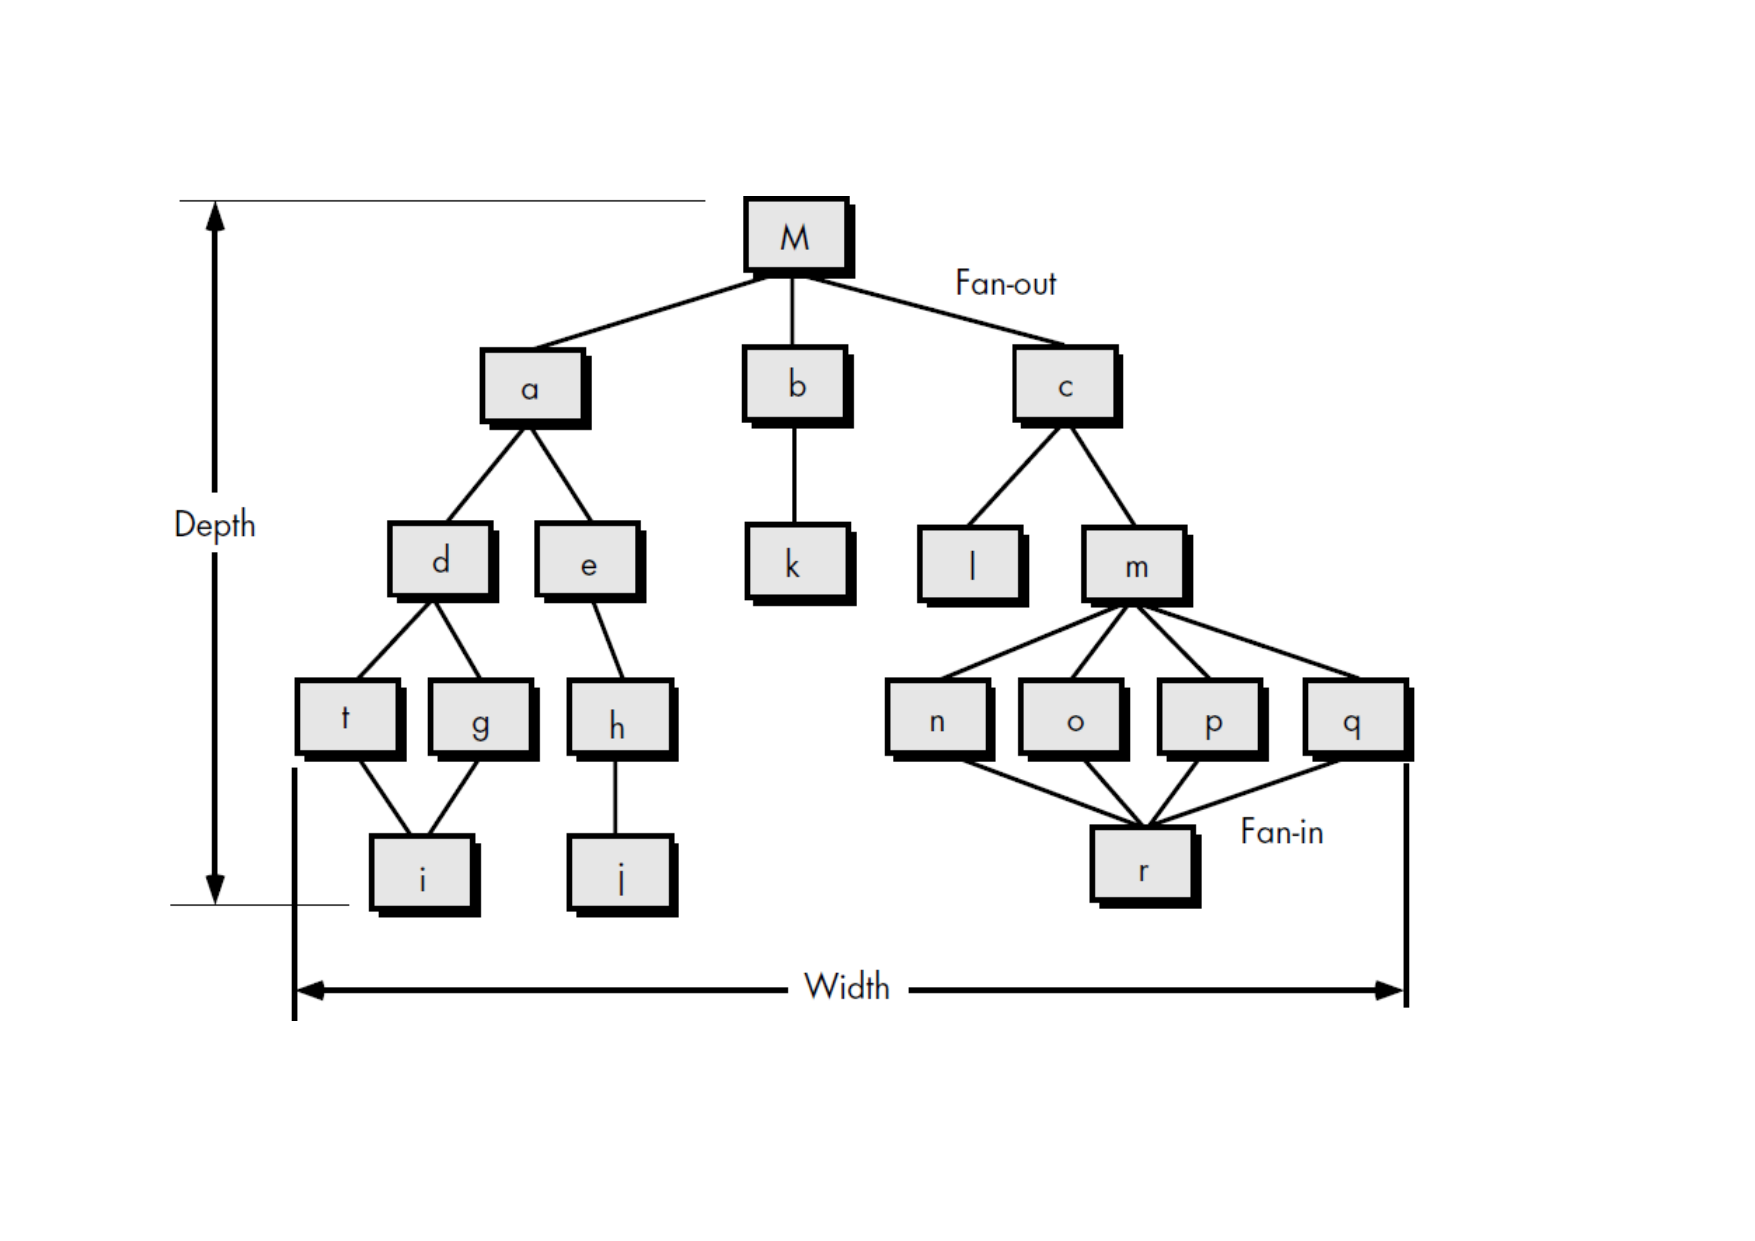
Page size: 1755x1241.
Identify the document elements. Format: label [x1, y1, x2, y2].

text_box [170, 196, 1415, 1021]
